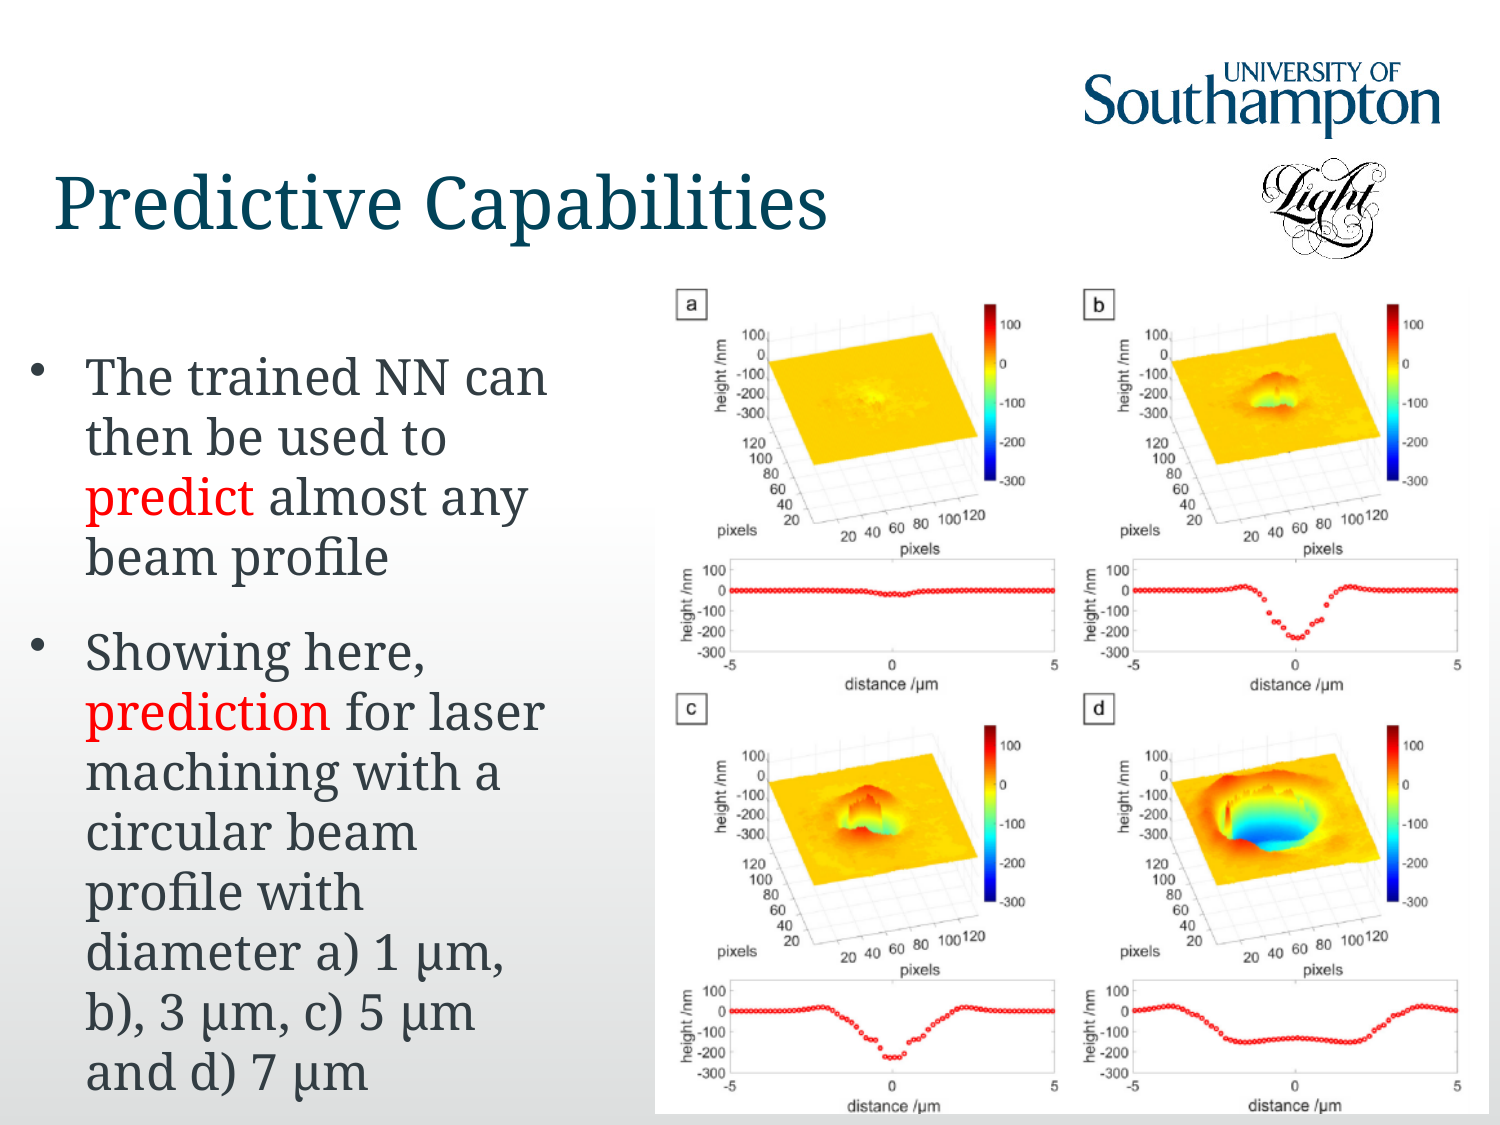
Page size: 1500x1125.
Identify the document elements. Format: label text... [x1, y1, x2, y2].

text_box The trained NN can then be used to predict almost any beam profile Showing here, prediction for laser machining with a circular beam profile with diameter a) 1 µm, b), 3 µm, c) 5 µm and d) 7 µm [29, 337, 582, 587]
picture [655, 266, 1489, 1114]
title Predictive Capabilities [53, 148, 1447, 256]
picture [1085, 62, 1440, 139]
